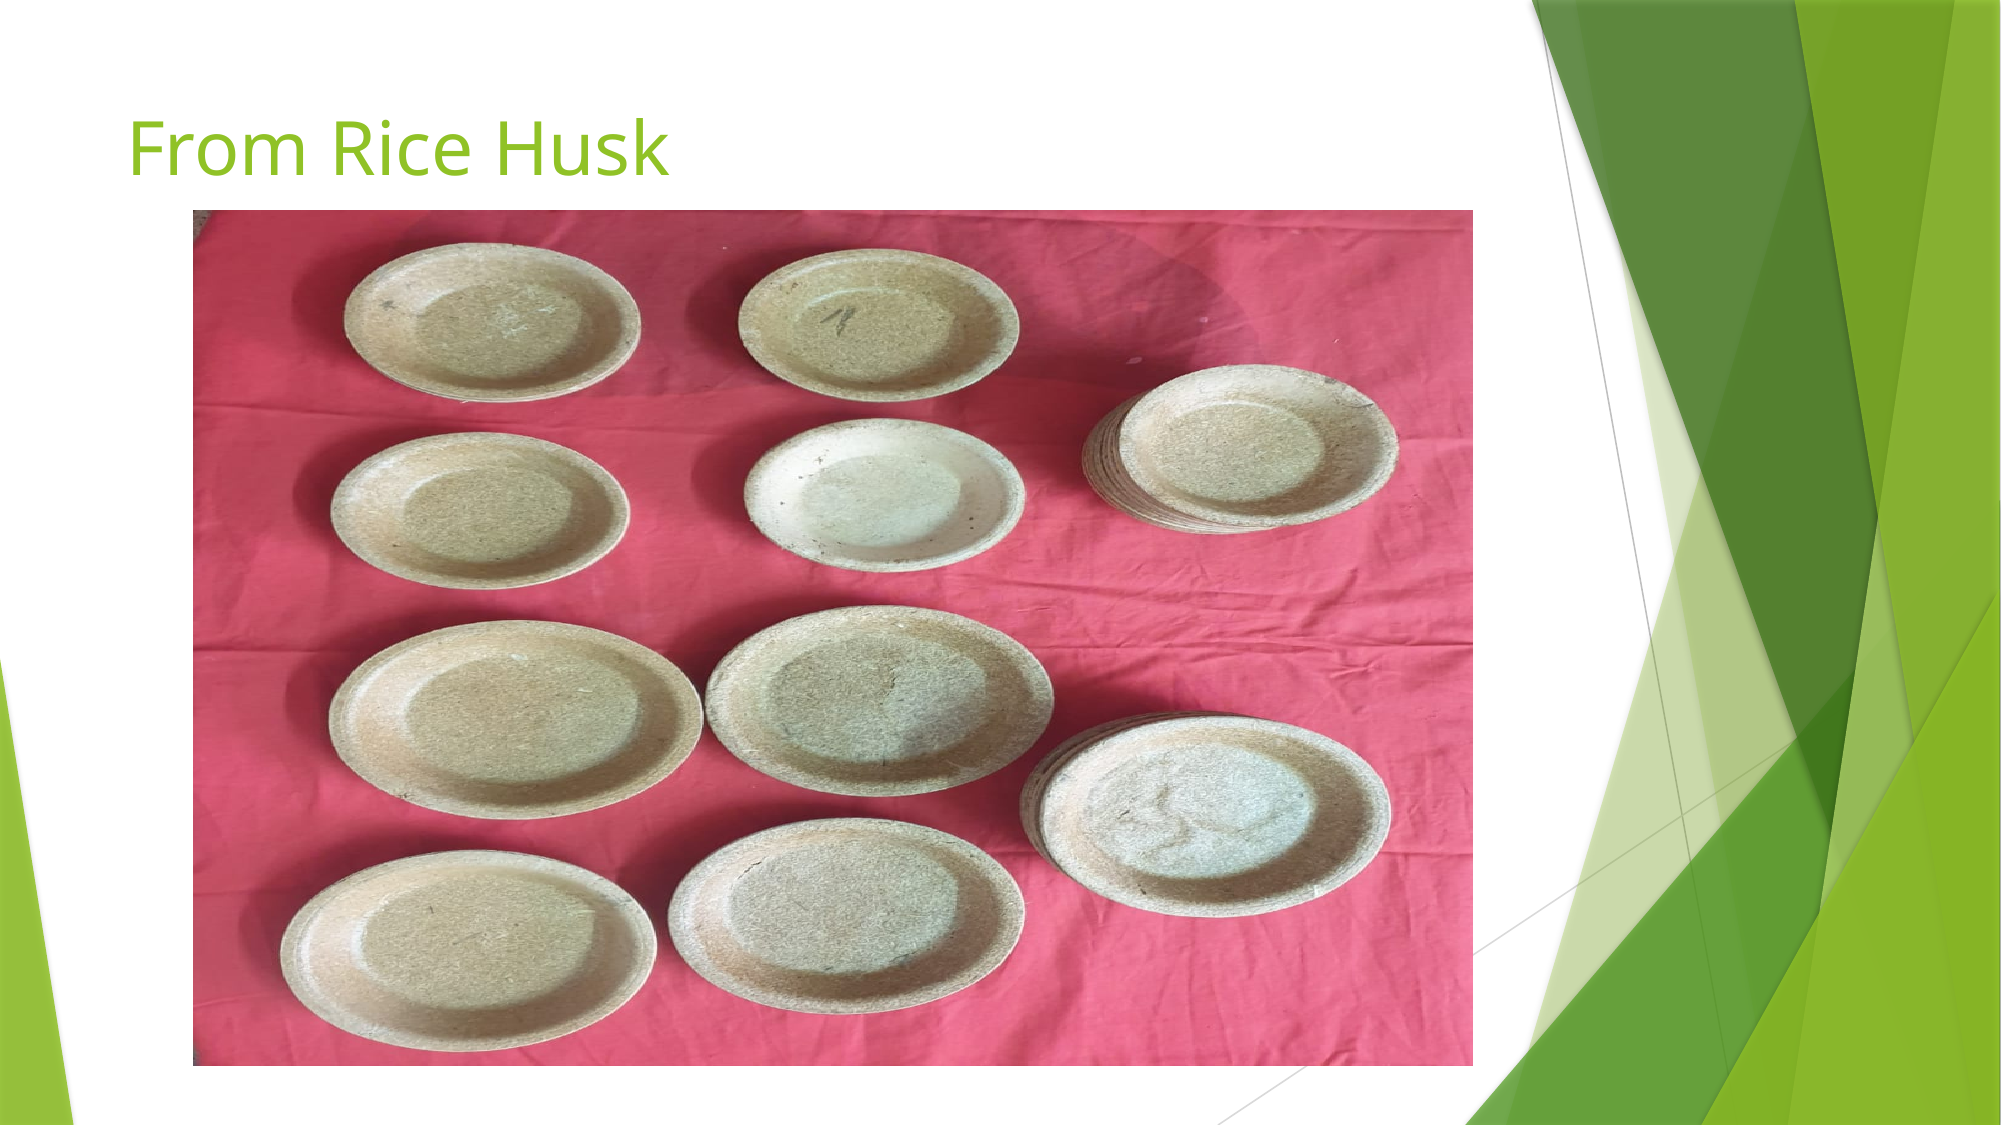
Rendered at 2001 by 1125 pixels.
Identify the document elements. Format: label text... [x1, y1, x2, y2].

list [192, 209, 1474, 1067]
title From Rice Husk [111, 93, 1522, 211]
